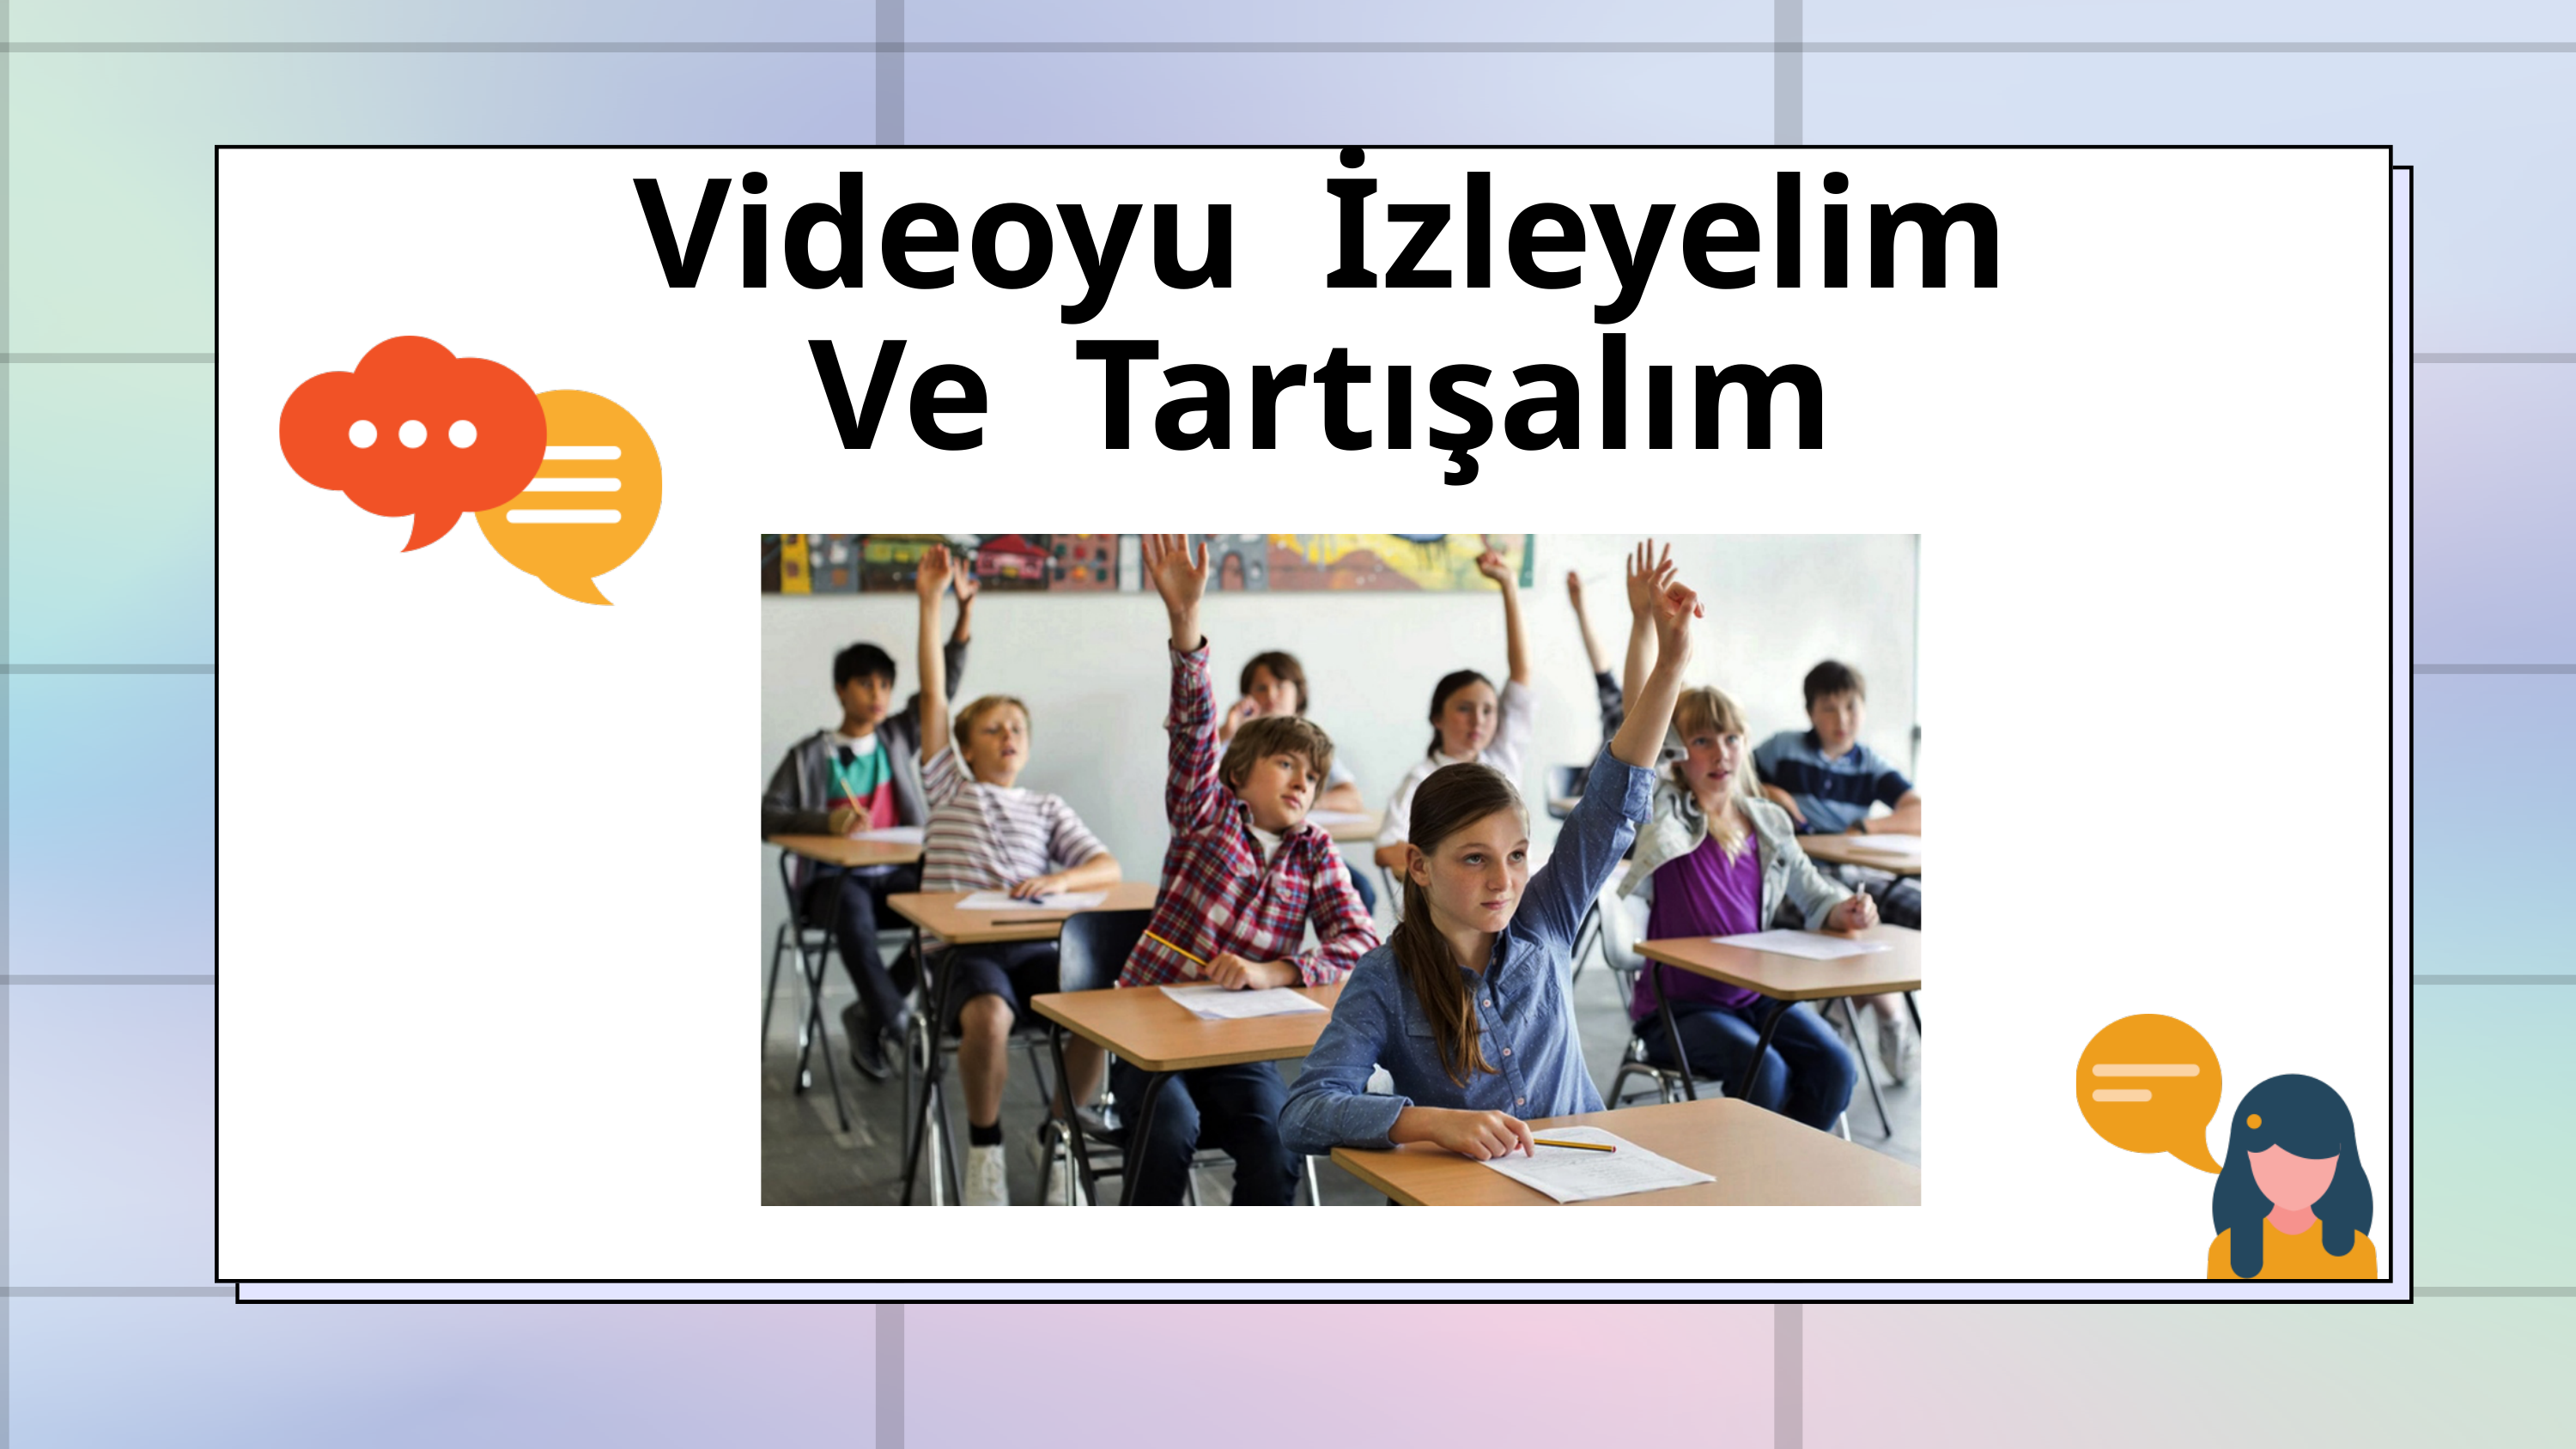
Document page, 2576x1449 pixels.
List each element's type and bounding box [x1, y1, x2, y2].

text_box [0, 0, 2576, 1449]
text_box [214, 144, 2414, 1304]
